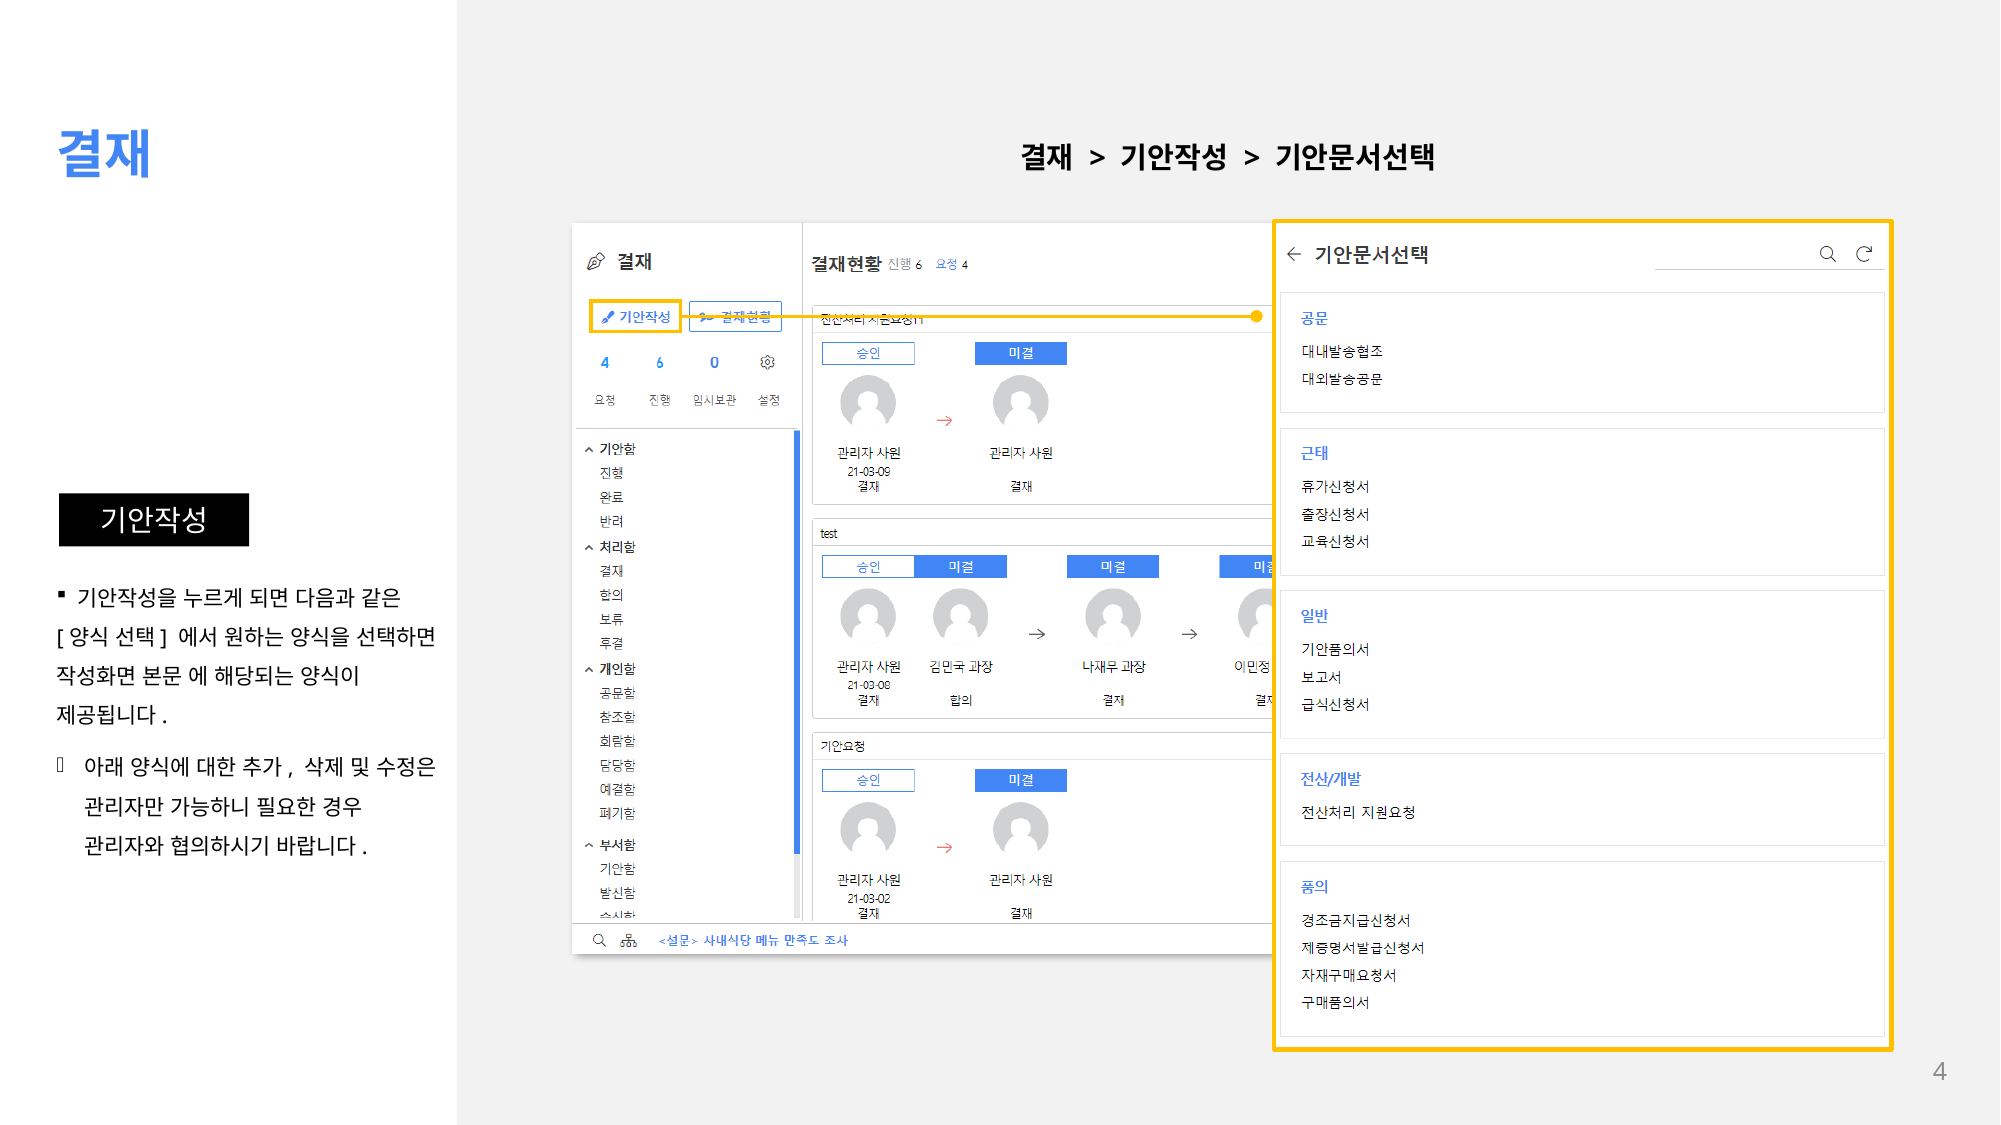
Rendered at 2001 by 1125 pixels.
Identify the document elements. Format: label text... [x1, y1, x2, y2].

text_box 기안작성 [58, 492, 250, 548]
text_box 결재 [41, 114, 410, 192]
text_box 결재 > 기안작성 > 기안문서선택 [456, 114, 2000, 182]
picture [572, 223, 1890, 1048]
text_box 기안작성을 누르게 되면 다음과 같은 [양식 선택] 에서 원하는 양식을 선택하면 작성화면 본문 에 해당되는 양식이 제공됩니다. 아래 양식에 대한 추가, 삭제 및 수정은 관리자만 가능하니 필요한 경우 관리자와 협의하시기 바랍니다. [41, 563, 457, 867]
